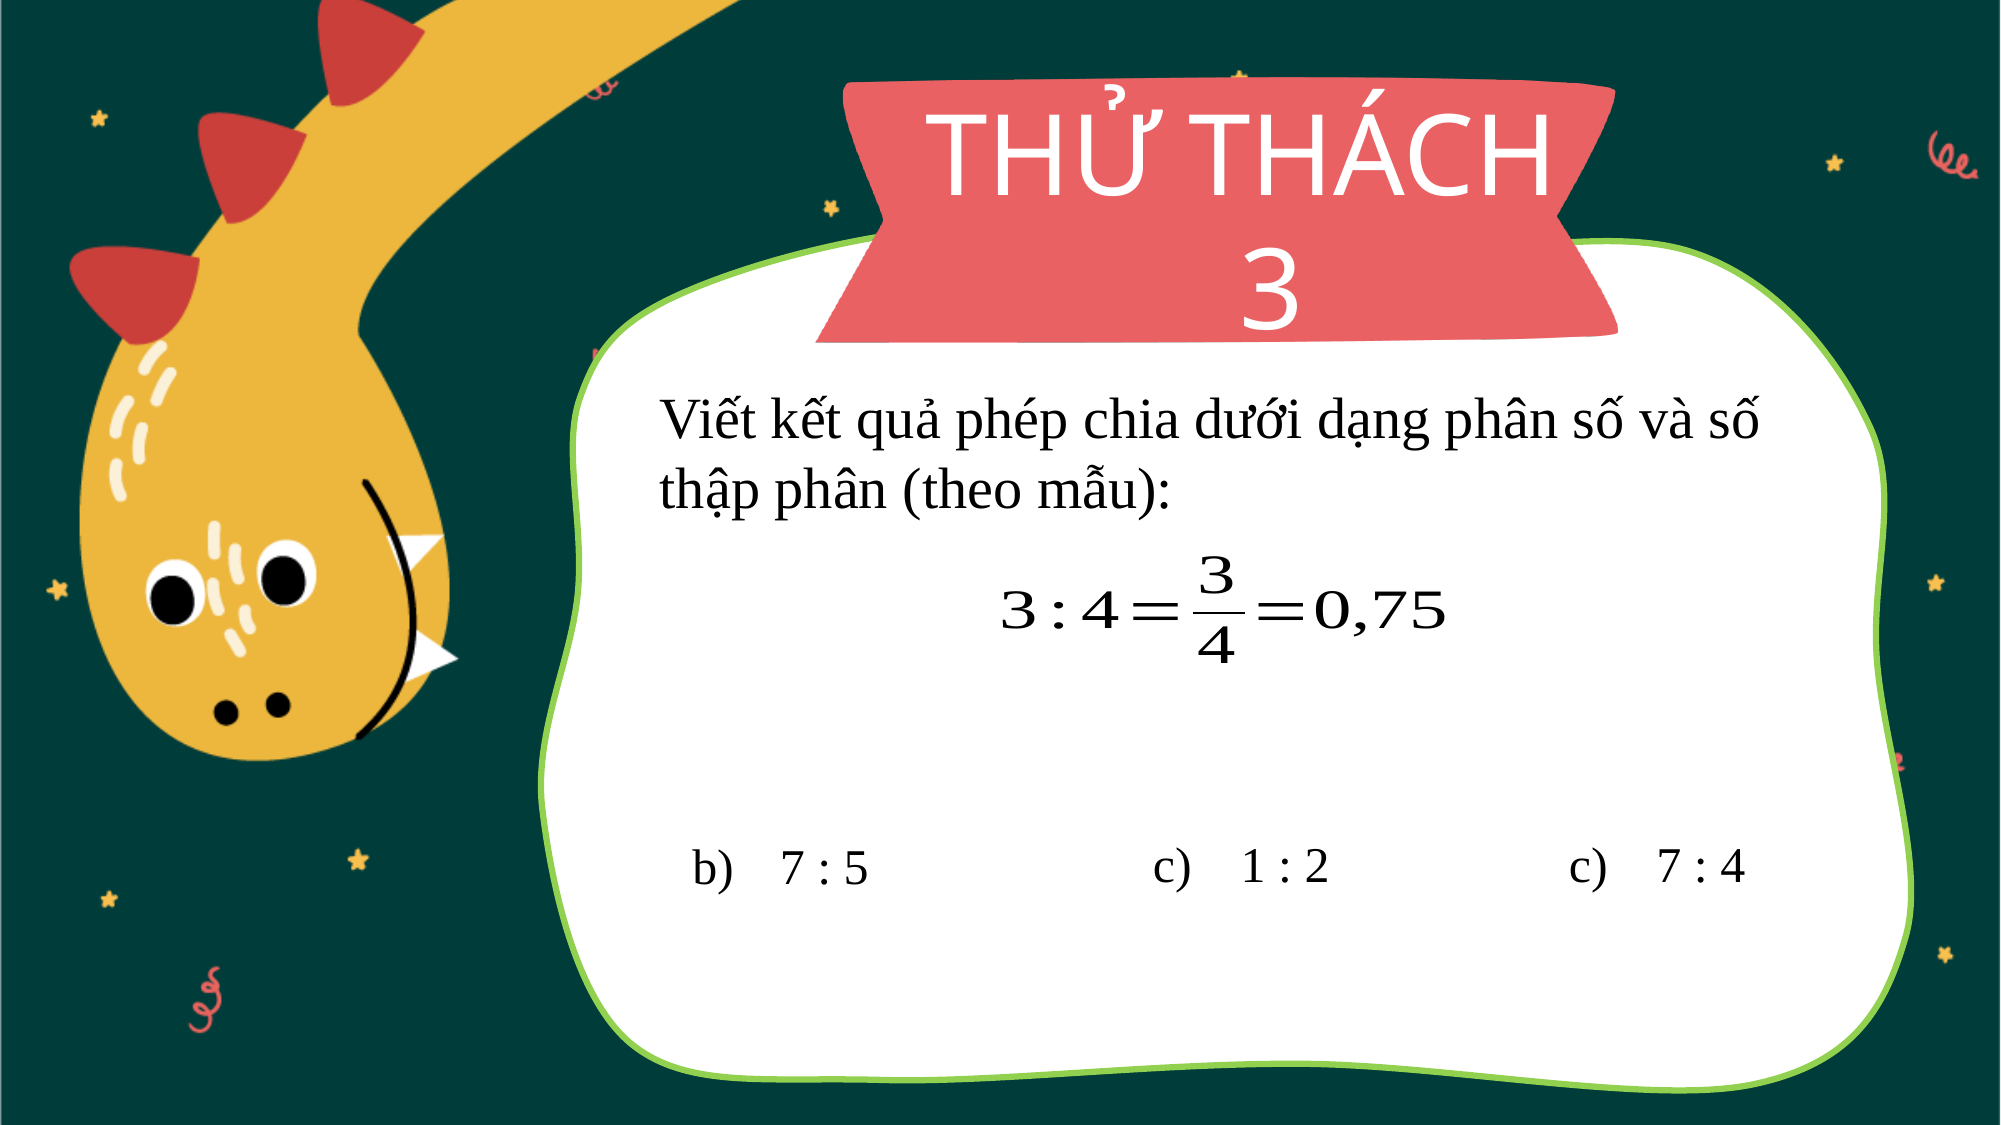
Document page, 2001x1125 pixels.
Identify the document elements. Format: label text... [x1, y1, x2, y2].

text_box 7 : 5 [765, 827, 902, 903]
text_box c) [1138, 825, 1221, 901]
text_box [539, 240, 1913, 1092]
text_box c) [1554, 825, 1637, 900]
text_box 1 : 2 [1225, 825, 1363, 901]
text_box THỬ THÁCH 3 [910, 75, 1634, 360]
picture [0, 0, 2001, 1125]
text_box 7 : 4 [1641, 825, 1779, 900]
text_box b) [677, 827, 760, 903]
text_box Viết kết quả phép chia dưới dạng phân số và số thập phân (theo mẫu): [645, 372, 1824, 528]
